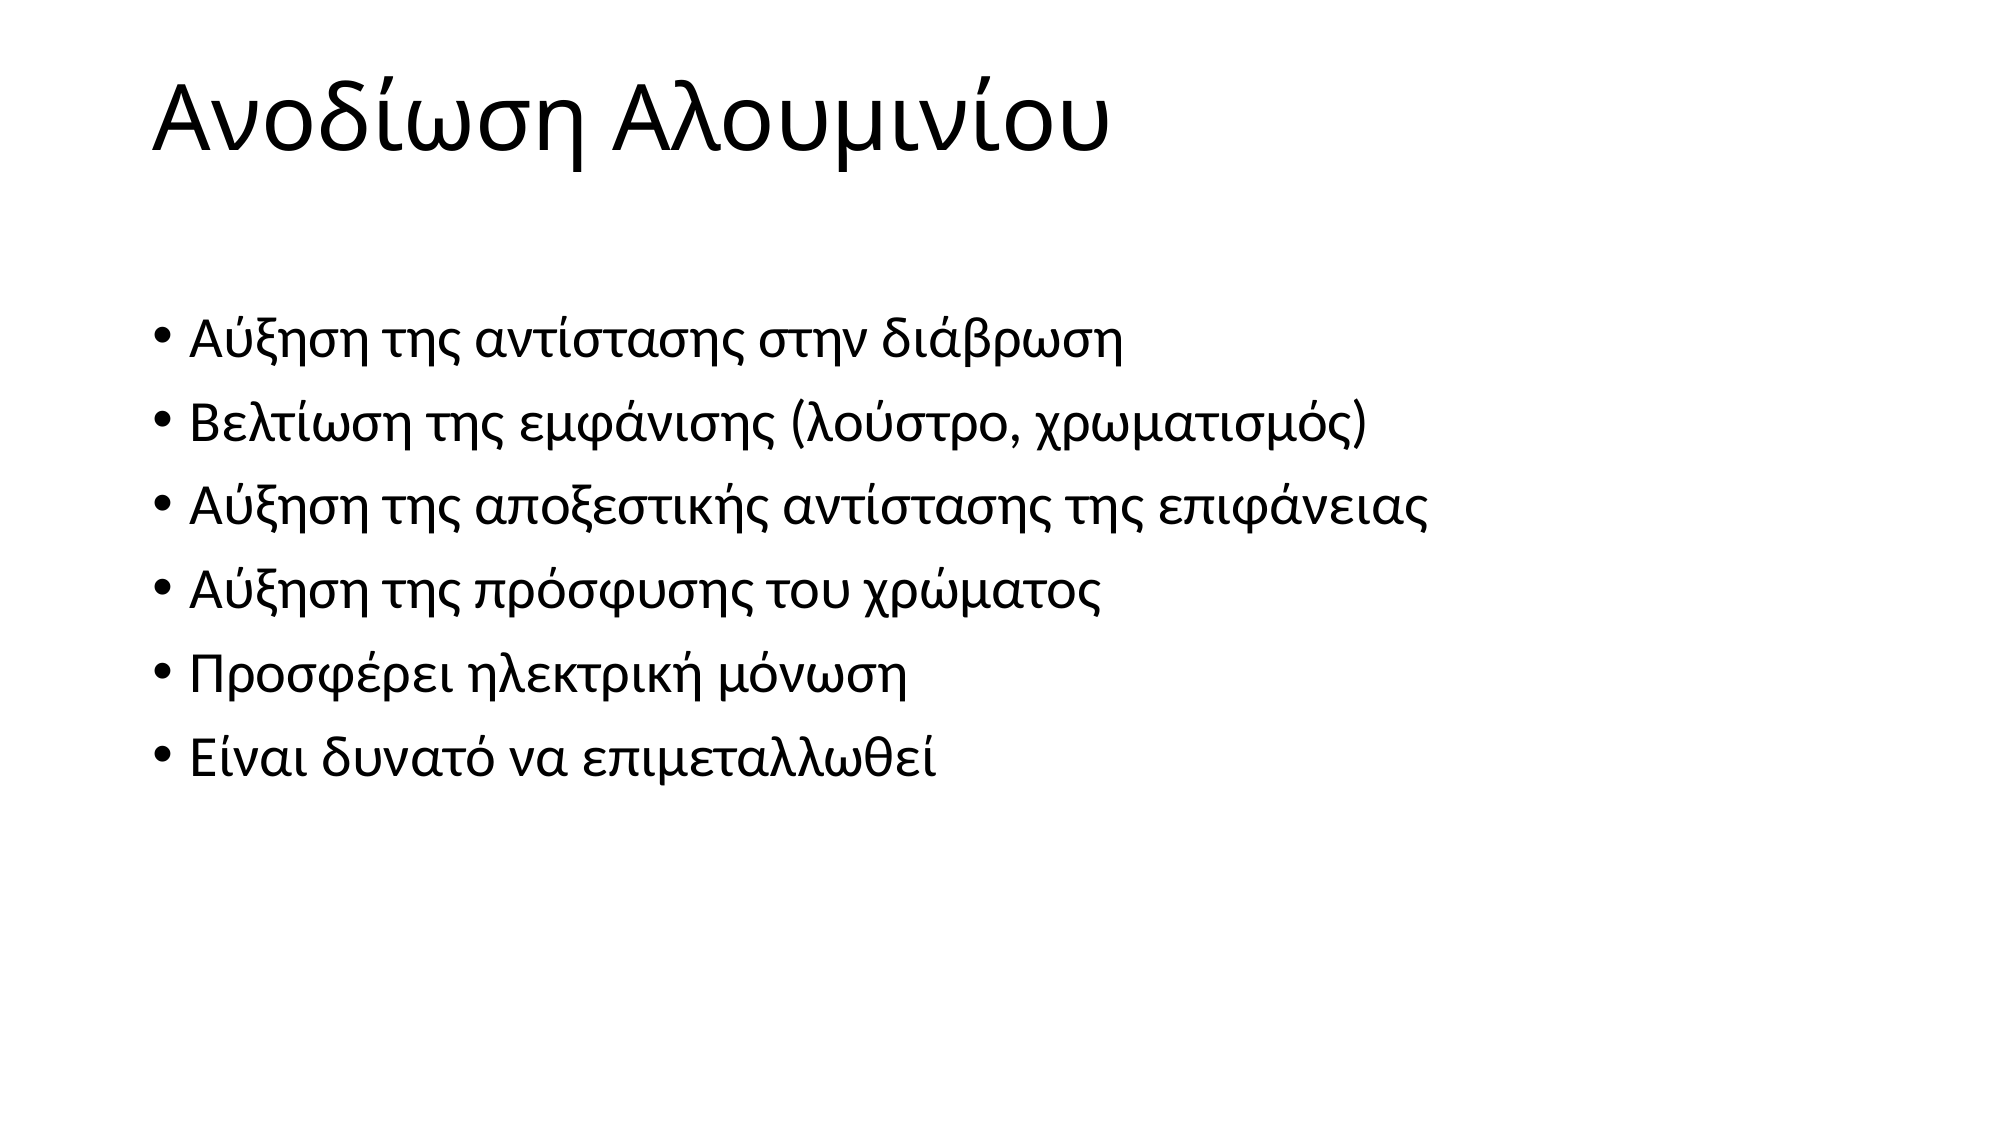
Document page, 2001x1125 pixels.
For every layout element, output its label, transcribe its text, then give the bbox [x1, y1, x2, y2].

title Ανοδίωση Αλουμινίου [137, 59, 1863, 182]
list Αύξηση της αντίστασης στην διάβρωση Βελτίωση της εμφάνισης (λούστρο, χρωματισμός) Αύξηση της αποξεστικής αντίστασης της επιφάνειας Αύξηση της πρόσφυσης του χρώματος Προσφέρει ηλεκτρική μόνωση Είναι δυνατό να επιμεταλλωθεί [137, 299, 1863, 1014]
